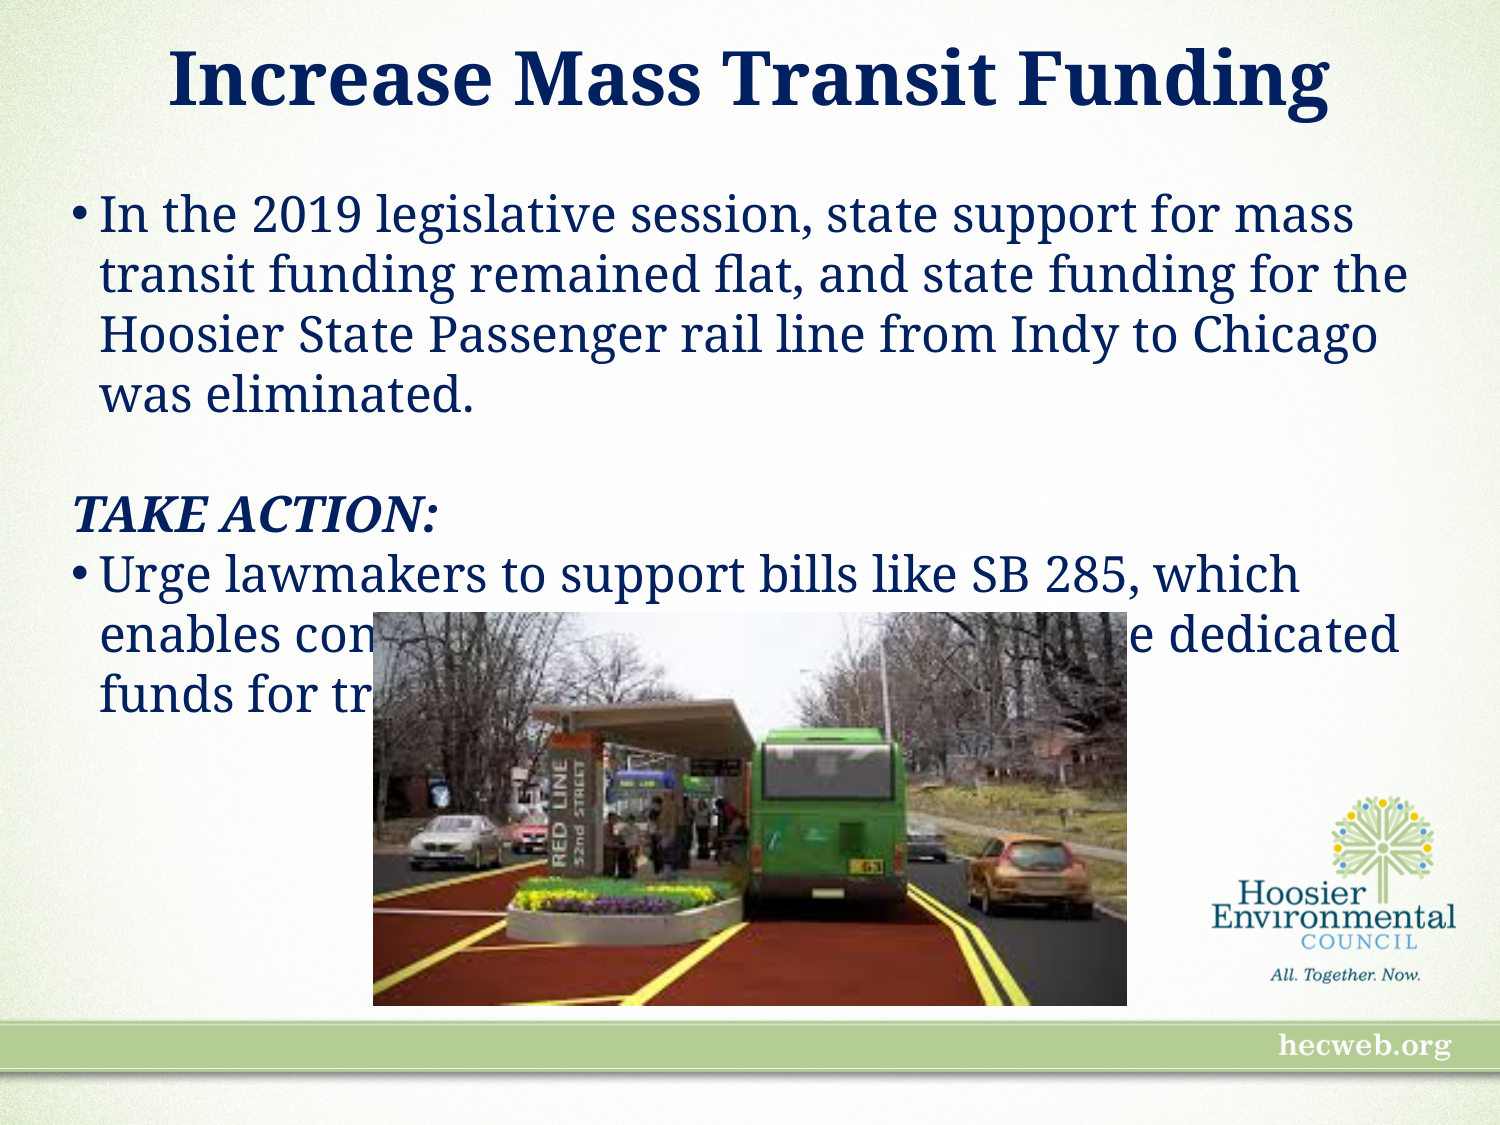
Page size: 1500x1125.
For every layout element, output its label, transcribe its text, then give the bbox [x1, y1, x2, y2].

text_box Increase Mass Transit Funding [56, 22, 1444, 145]
picture [0, 0, 1500, 1125]
text_box In the 2019 legislative session, state support for mass transit funding remained flat, and state funding for the Hoosier State Passenger rail line from Indy to Chicago was eliminated. TAKE ACTION: Urge lawmakers to support bills like SB 285, which enables communities across Indiana to raise dedicated funds for transit. [56, 174, 1444, 638]
